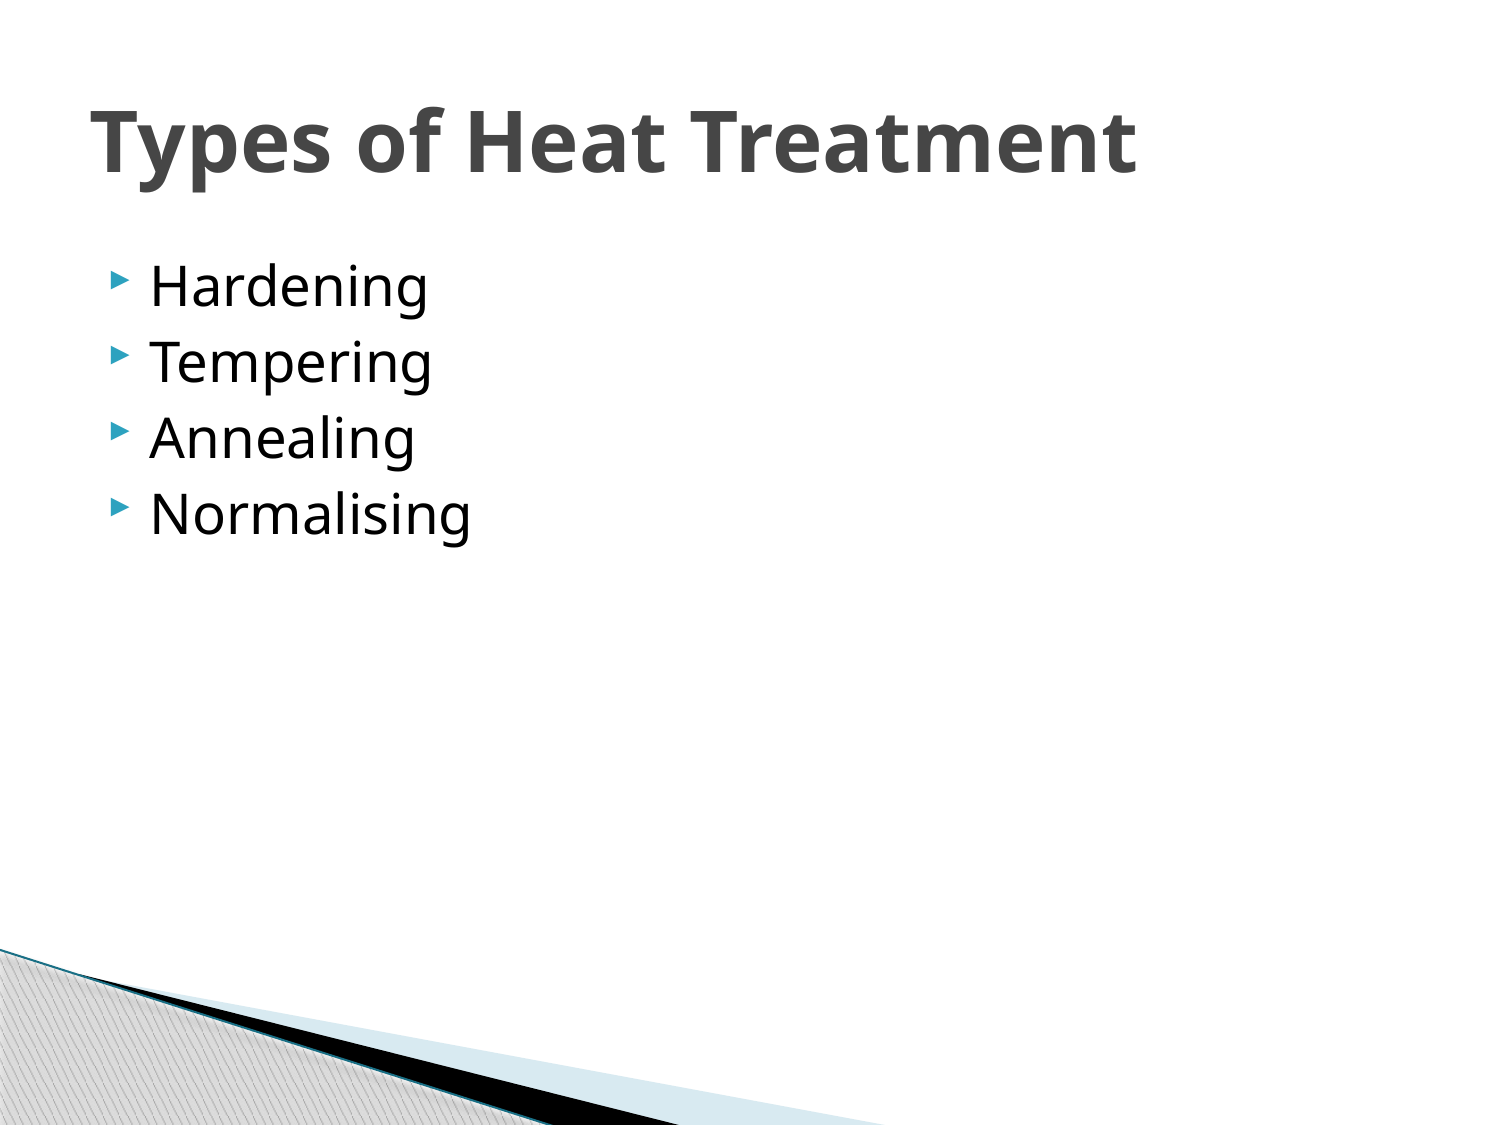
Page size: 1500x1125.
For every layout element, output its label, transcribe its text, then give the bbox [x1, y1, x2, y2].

title Types of Heat Treatment [75, 45, 1425, 233]
list Hardening Tempering Annealing Normalising [75, 243, 1425, 986]
